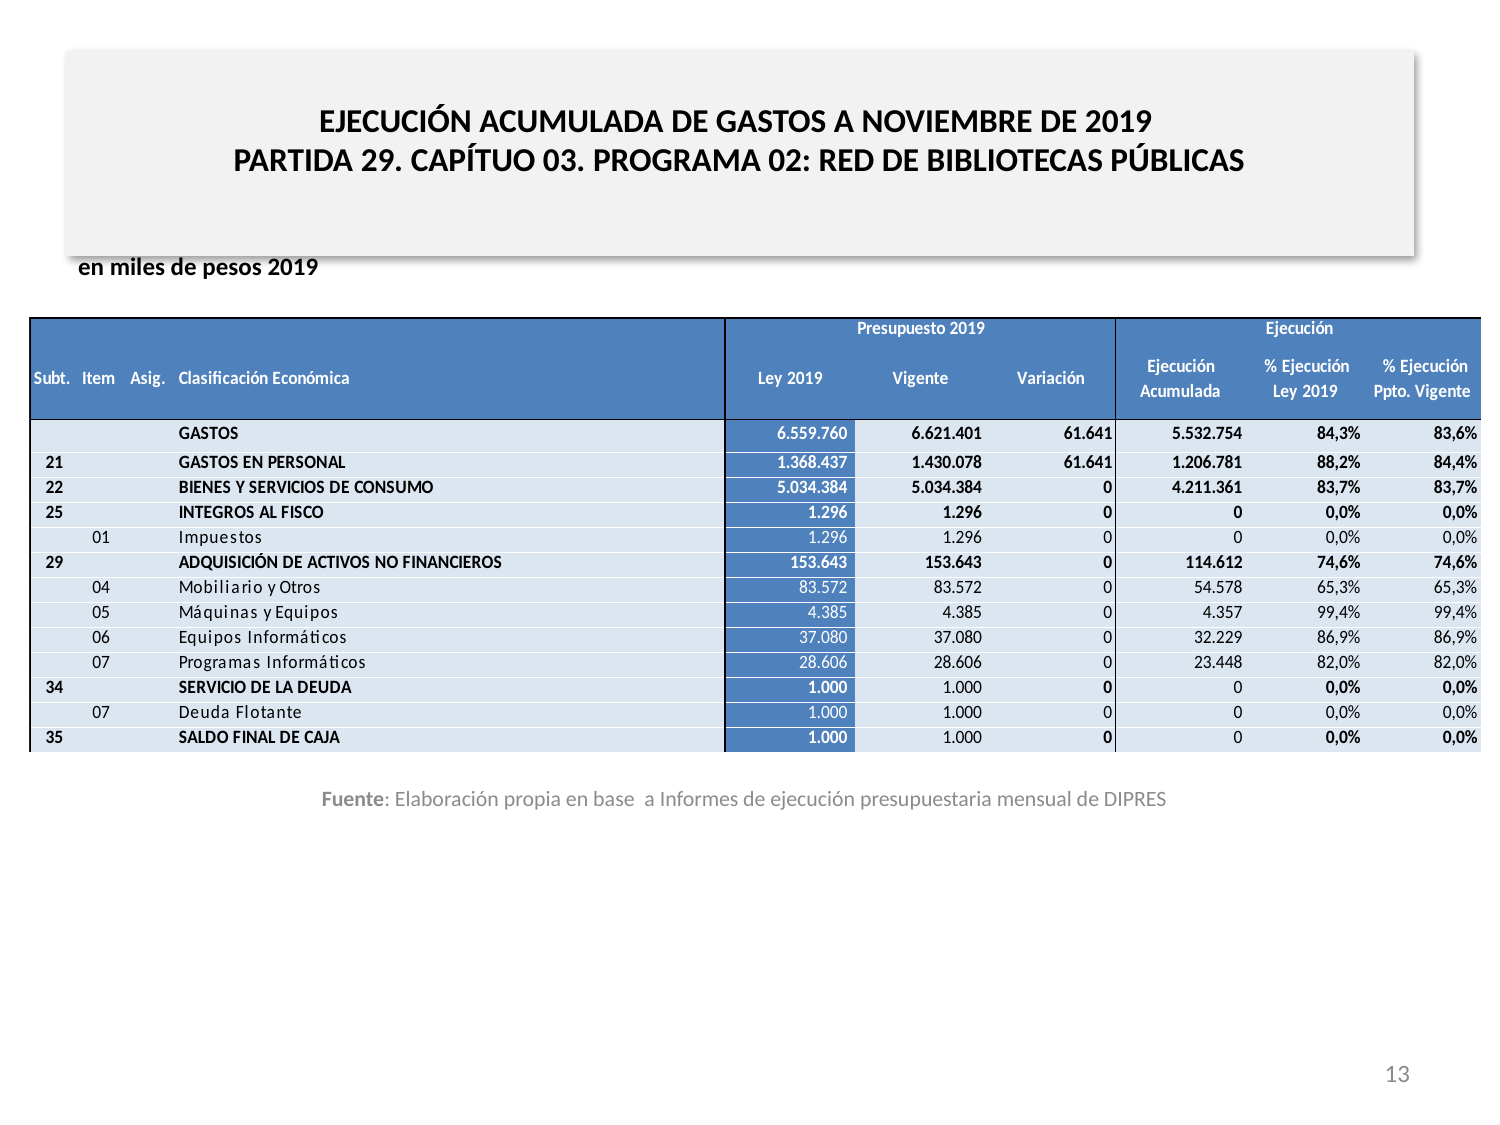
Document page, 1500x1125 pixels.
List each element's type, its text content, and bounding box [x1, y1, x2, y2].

text_box en miles de pesos 2019 [63, 242, 1414, 315]
picture [29, 317, 1483, 754]
title EJECUCIÓN ACUMULADA DE GASTOS A NOVIEMBRE DE 2019 PARTIDA 29. CAPÍTUO 03. PROGRAMA 02: RED DE BIBLIOTECAS PÚBLICAS [66, 51, 1414, 256]
slide_number 13 [1074, 1042, 1425, 1103]
footer Fuente: Elaboración propia en base a Informes de ejecución presupuestaria mensual de DIPRES [74, 772, 1415, 823]
